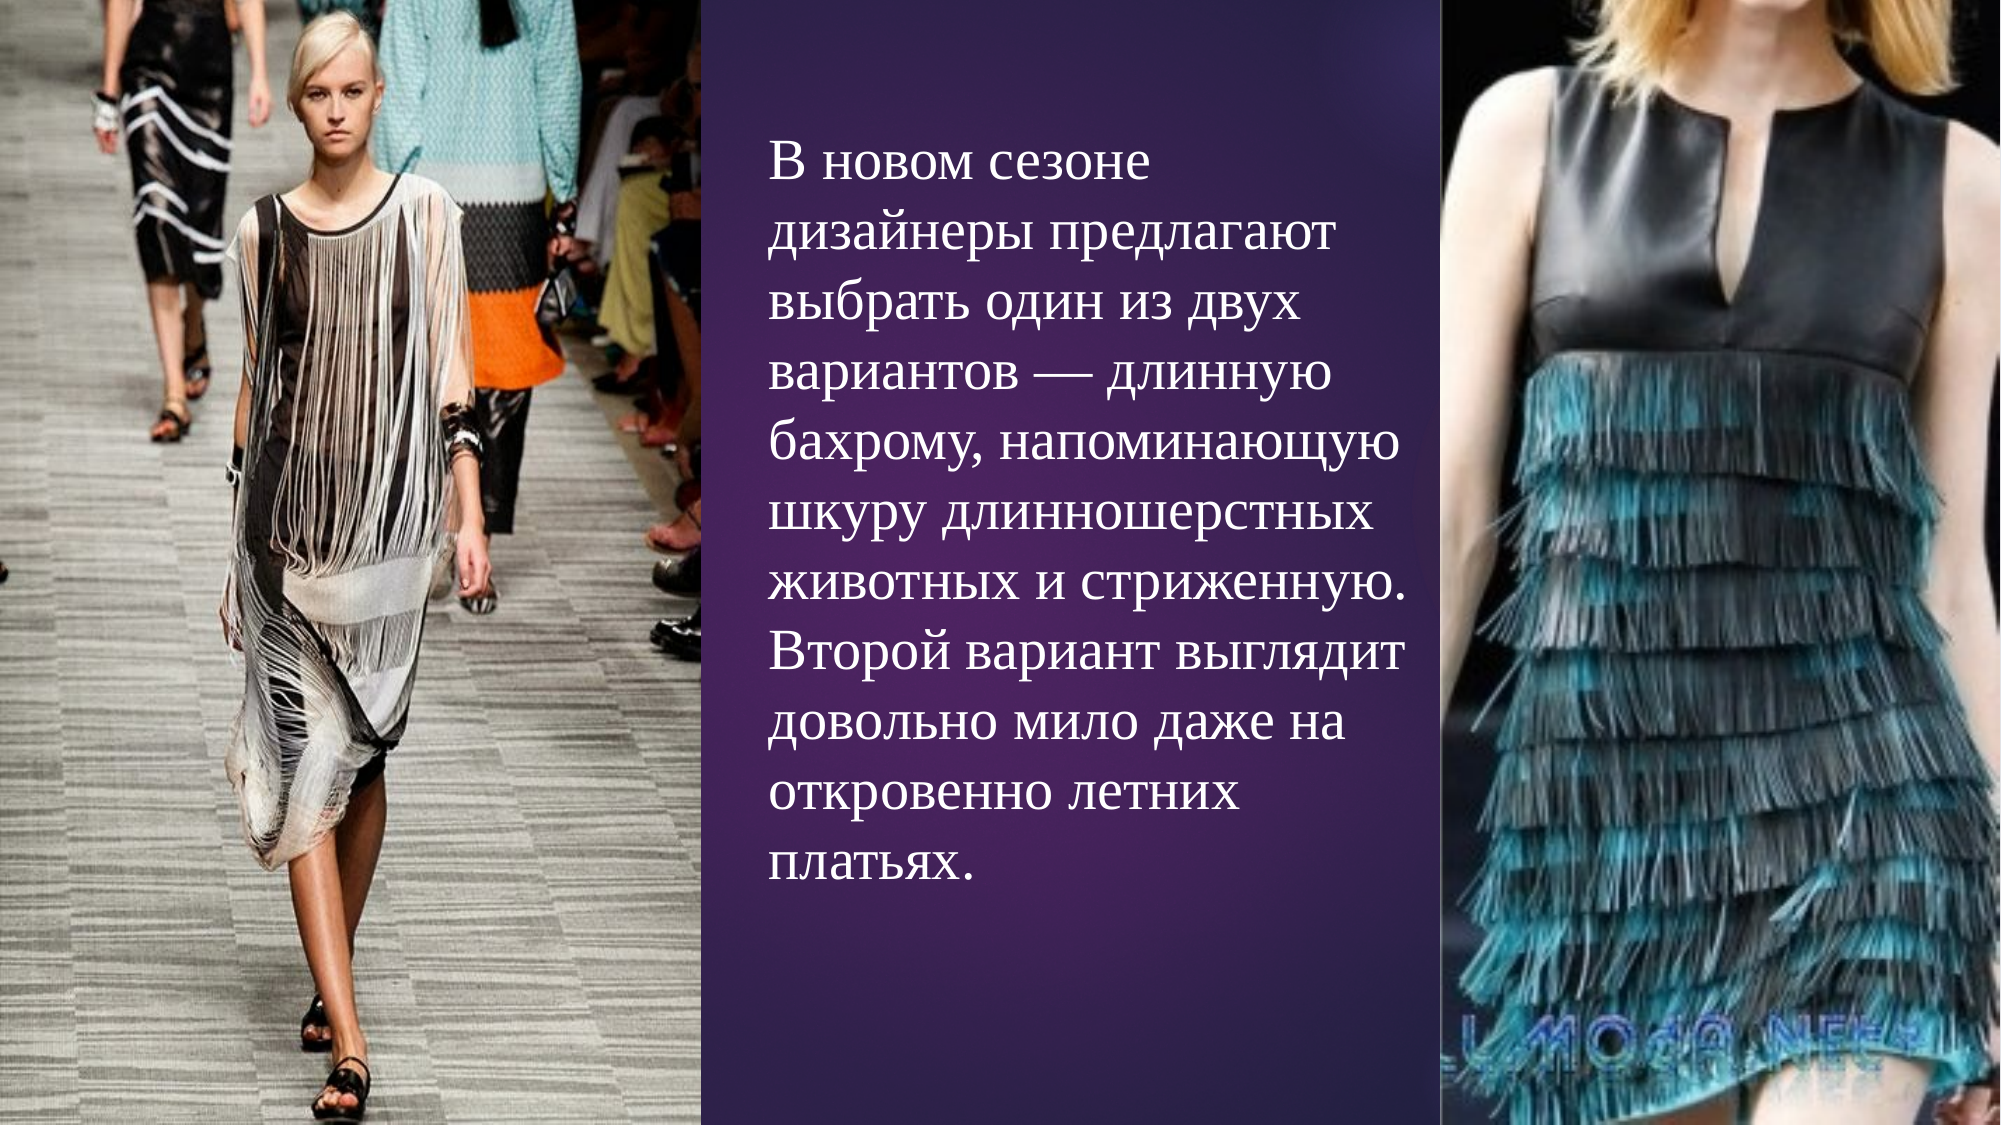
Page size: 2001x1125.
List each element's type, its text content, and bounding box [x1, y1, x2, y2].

picture [1312, 0, 2000, 1125]
picture [0, 0, 701, 1125]
text_box В новом сезоне дизайнеры предлагают выбрать один из двух вариантов — длинную бахрому, напоминающую шкуру длинношерстных животных и стриженную. Второй вариант выглядит довольно мило даже на откровенно летних платьях. [754, 114, 1424, 899]
